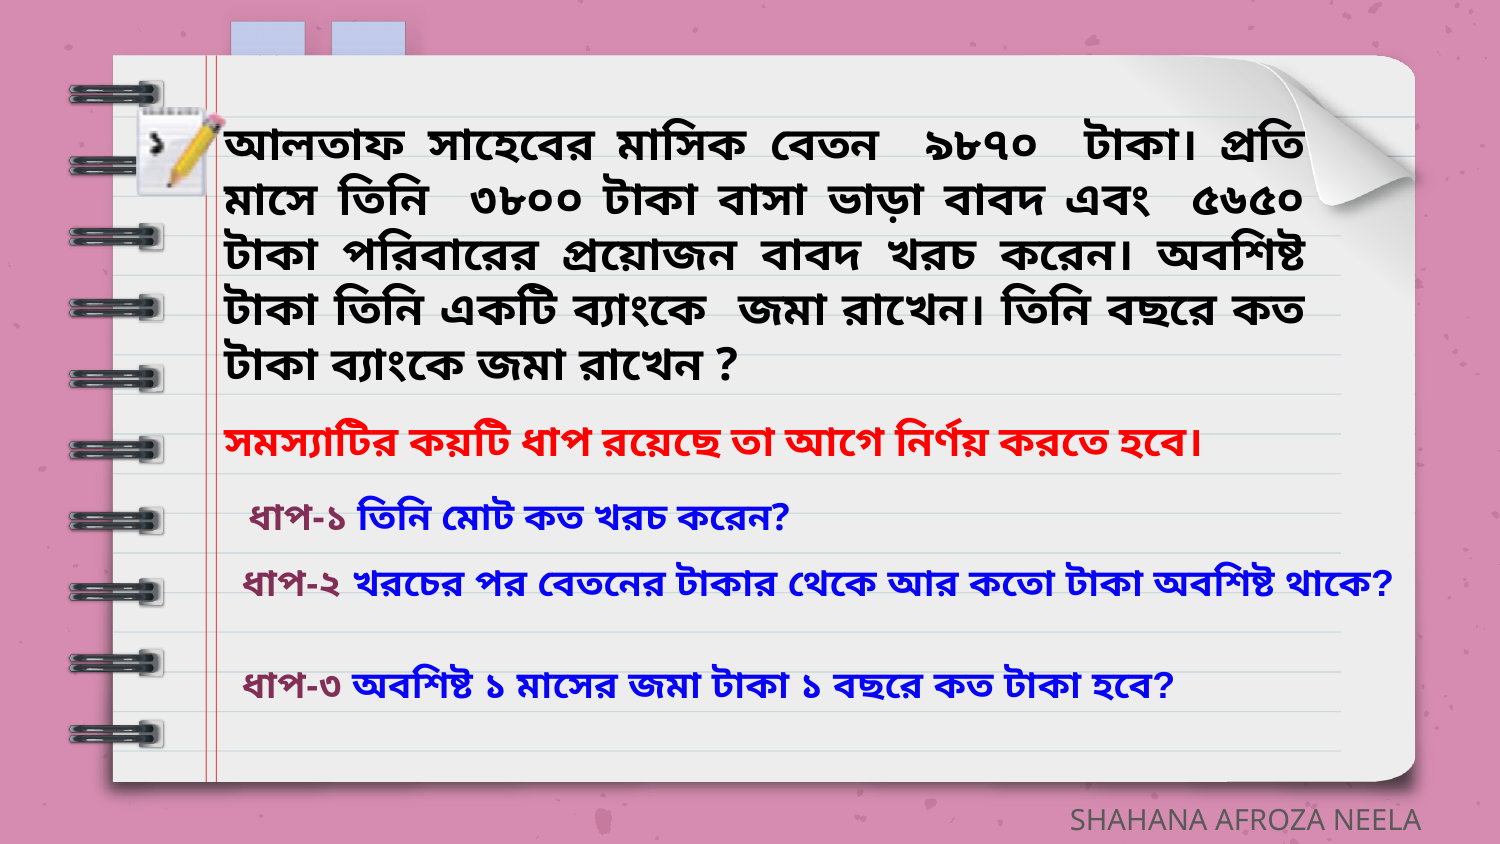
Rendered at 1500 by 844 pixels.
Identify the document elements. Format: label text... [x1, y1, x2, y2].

subtitle সমস্যাটির কয়টি ধাপ রয়েছে তা আগে নির্ণয় করতে হবে। [209, 400, 1440, 473]
title ধাপ-১ তিনি মোট কত খরচ করেন? [233, 477, 1320, 551]
picture [63, 0, 1437, 822]
text_box ধাপ-৩ অবশিষ্ট ১ মাসের জমা টাকা ১ বছরে কত টাকা হবে? [227, 653, 1359, 713]
text_box ধাপ-২ খরচের পর বেতনের টাকার থেকে আর কতো টাকা অবশিষ্ট থাকে? [227, 551, 1422, 612]
title SHAHANA AFROZA NEELA [991, 786, 1500, 844]
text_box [135, 107, 1321, 401]
